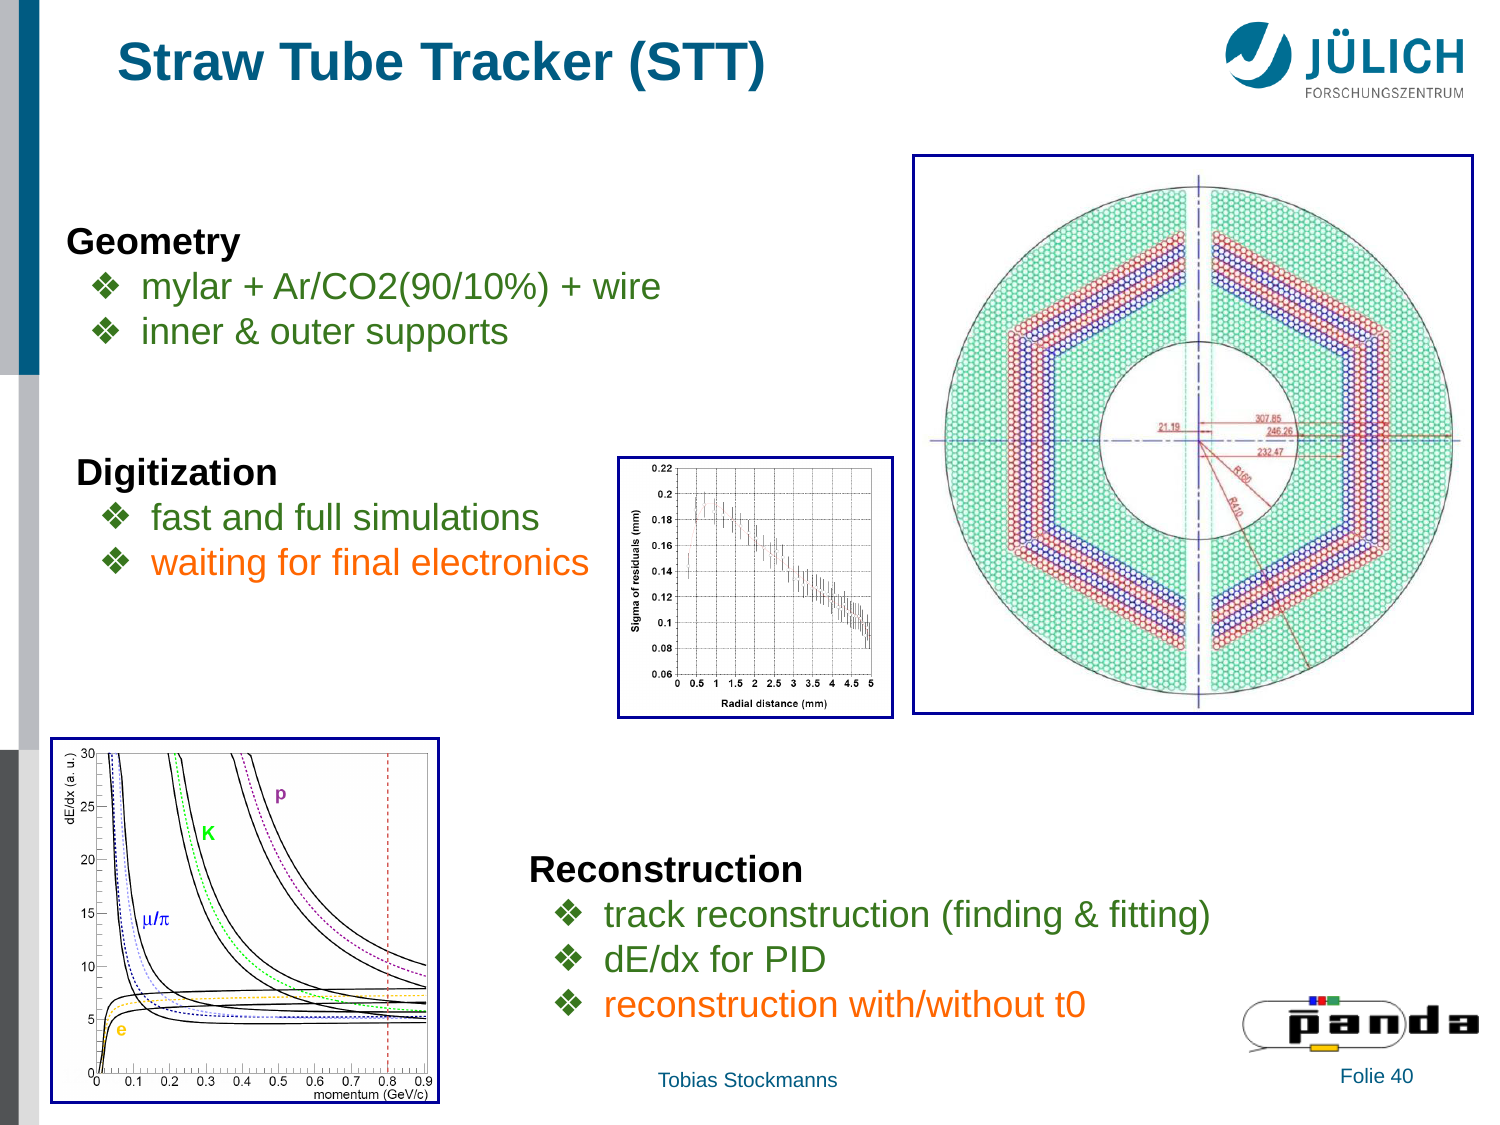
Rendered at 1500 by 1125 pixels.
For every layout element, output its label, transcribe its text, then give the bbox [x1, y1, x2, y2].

title Straw Tube Tracker (STT) [116, 11, 1208, 106]
text_box Digitization fast and full simulations waiting for final electronics [61, 432, 691, 621]
picture [1224, 20, 1463, 98]
picture [1471, 996, 1479, 1053]
picture [619, 458, 891, 717]
text_box Geometry mylar + Ar/CO2(90/10%) + wire inner & outer supports [50, 148, 904, 421]
picture [915, 156, 1471, 713]
picture [52, 739, 438, 1102]
text_box Reconstruction track reconstruction (finding & fitting) dE/dx for PID reconstruction with/without t0 [513, 751, 1471, 1118]
